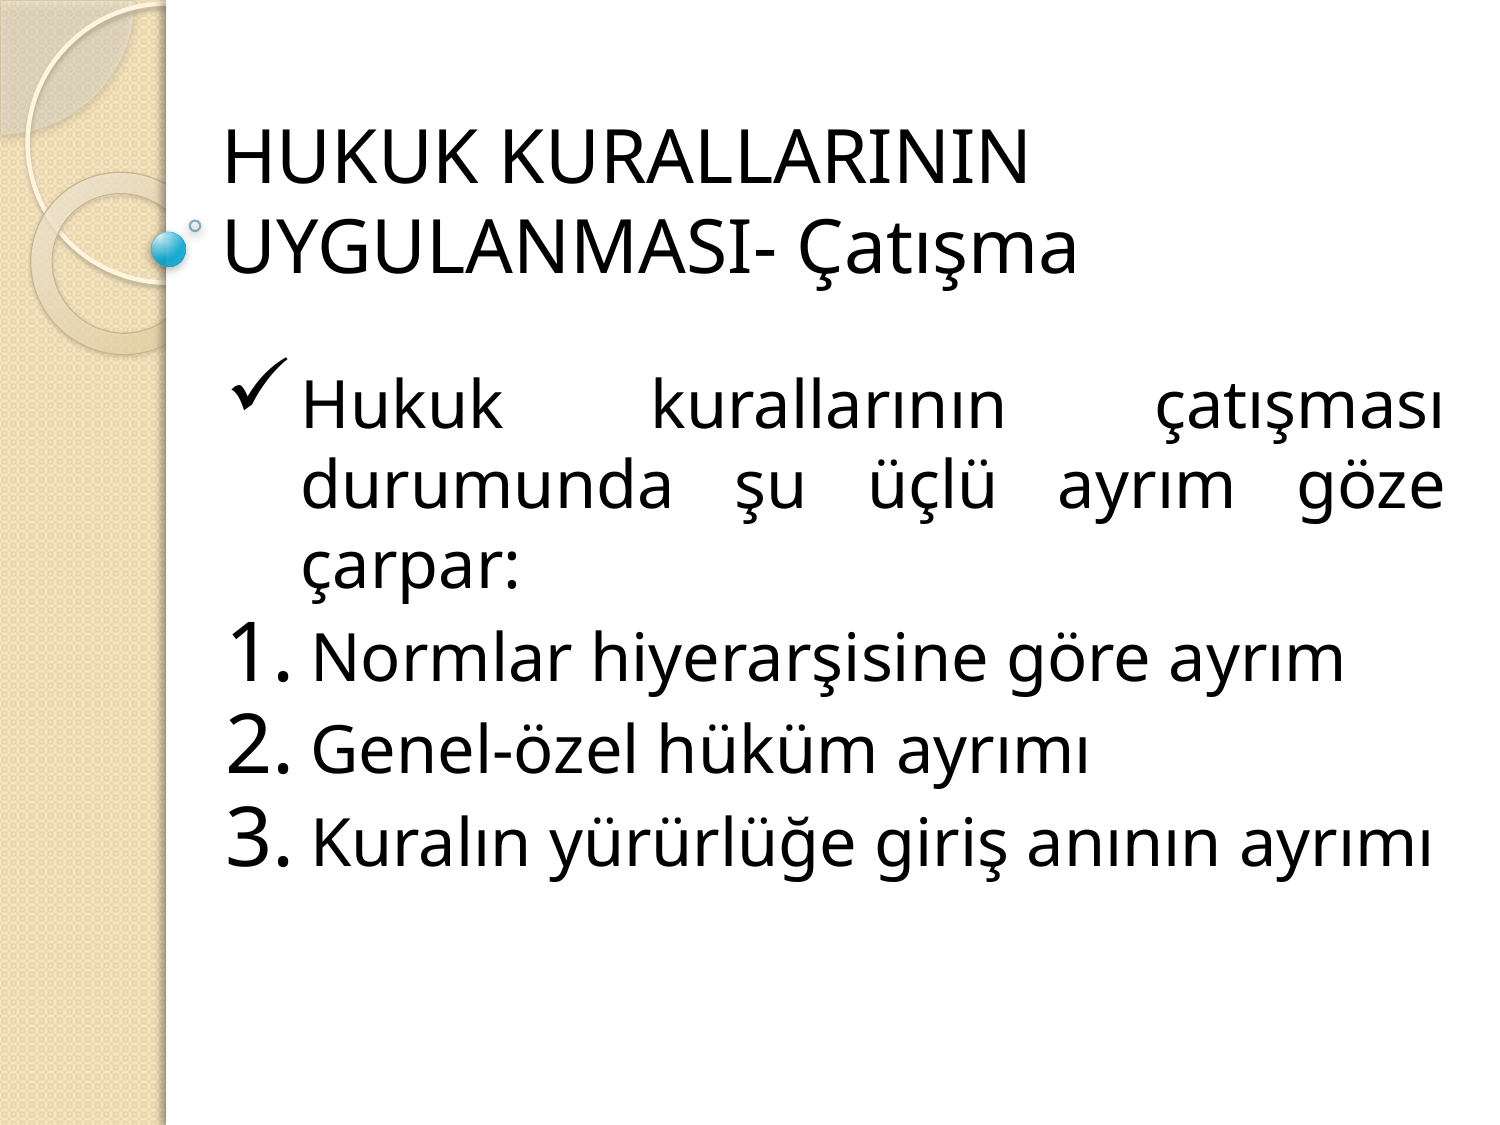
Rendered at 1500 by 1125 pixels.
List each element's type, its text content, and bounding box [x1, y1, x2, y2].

subtitle Hukuk kurallarının çatışması durumunda şu üçlü ayrım göze çarpar: Normlar hiyerarşisine göre ayrım Genel-özel hüküm ayrımı Kuralın yürürlüğe giriş anının ayrımı [206, 361, 1462, 1125]
title HUKUK KURALLARININ UYGULANMASI- Çatışma [206, 54, 1422, 296]
